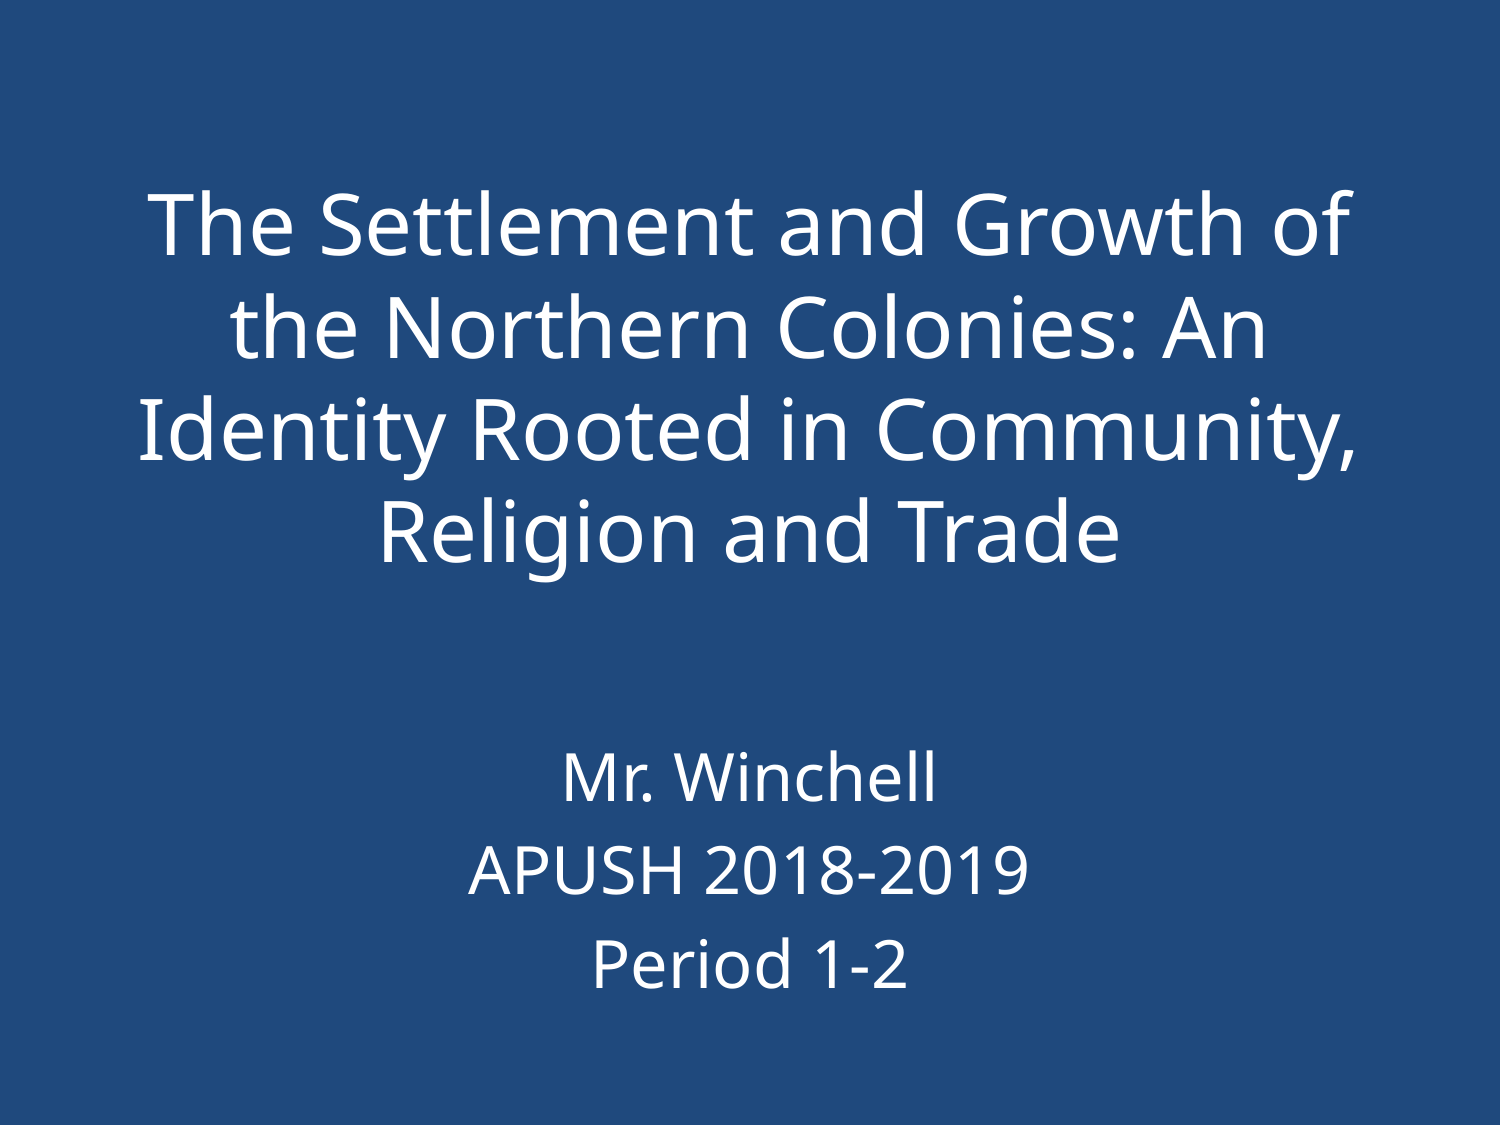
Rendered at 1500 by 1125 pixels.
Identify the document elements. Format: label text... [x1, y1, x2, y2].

title The Settlement and Growth of the Northern Colonies: An Identity Rooted in Community, Religion and Trade [112, 116, 1388, 634]
subtitle Mr. Winchell APUSH 2018-2019 Period 1-2 [225, 727, 1275, 1051]
